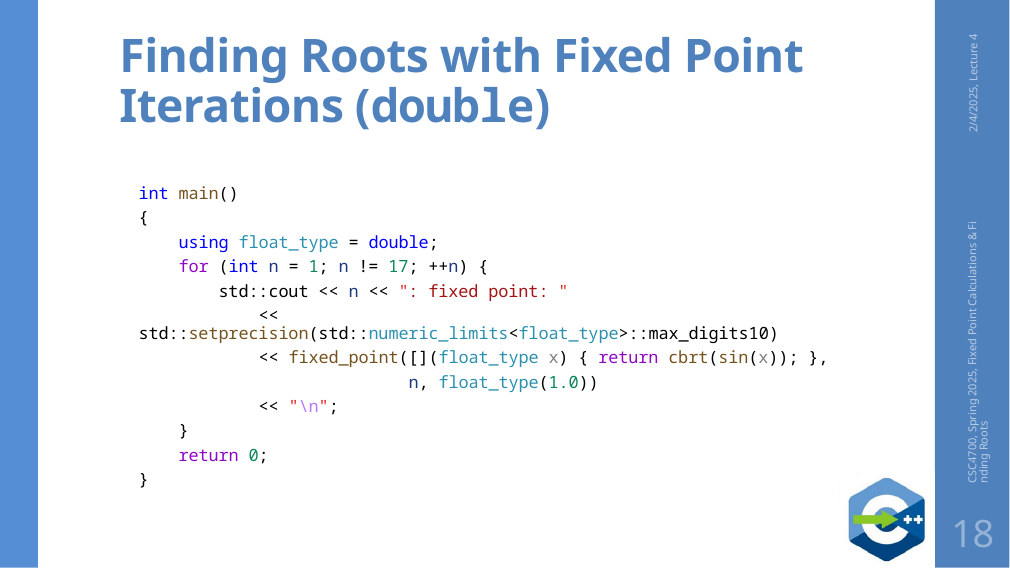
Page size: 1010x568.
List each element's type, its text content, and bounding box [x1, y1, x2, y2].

picture [838, 512, 935, 568]
slide_number 18 [934, 510, 1010, 561]
title Finding Roots with Fixed Point Iterations (double) [104, 24, 907, 140]
footer CSC4700, Spring 2025, Fixed Point Calculations & Finding Roots [957, 201, 988, 499]
list int main() { using float_type = double; for (int n = 1; n != 17; ++n) { std::cout << n << ": fixed point: " << std::setprecision(std::numeric_limits<float_type>::max_digits10) << fixed_point([](float_type x) { return cbrt(sin(x)); }, n, float_type(1.0)) << "\n"; } return 0; } [104, 151, 943, 512]
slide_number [957, 19, 988, 177]
